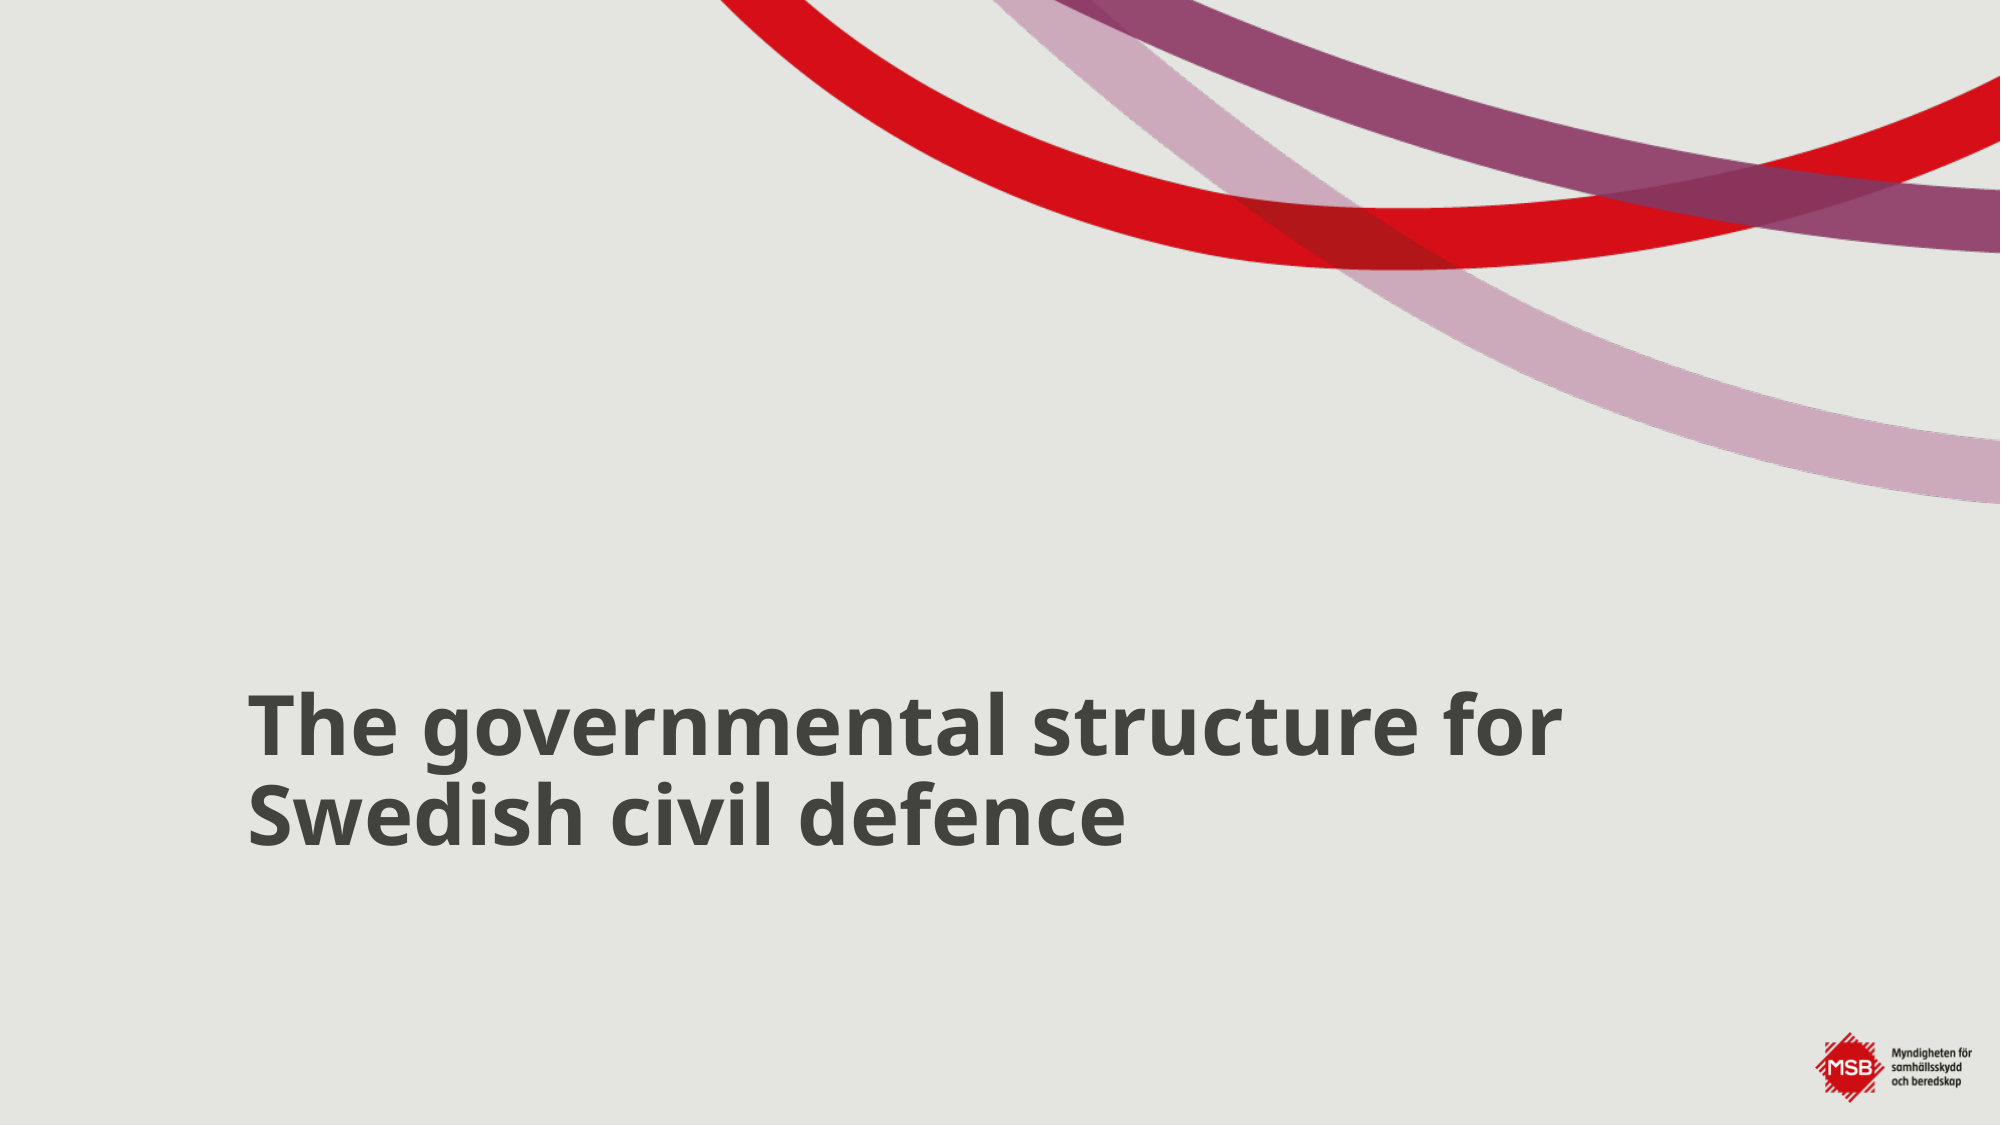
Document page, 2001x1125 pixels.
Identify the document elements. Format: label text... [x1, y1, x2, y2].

picture [720, 0, 2000, 504]
title The governmental structure for Swedish civil defence [232, 676, 1698, 871]
picture [1815, 1032, 1972, 1103]
